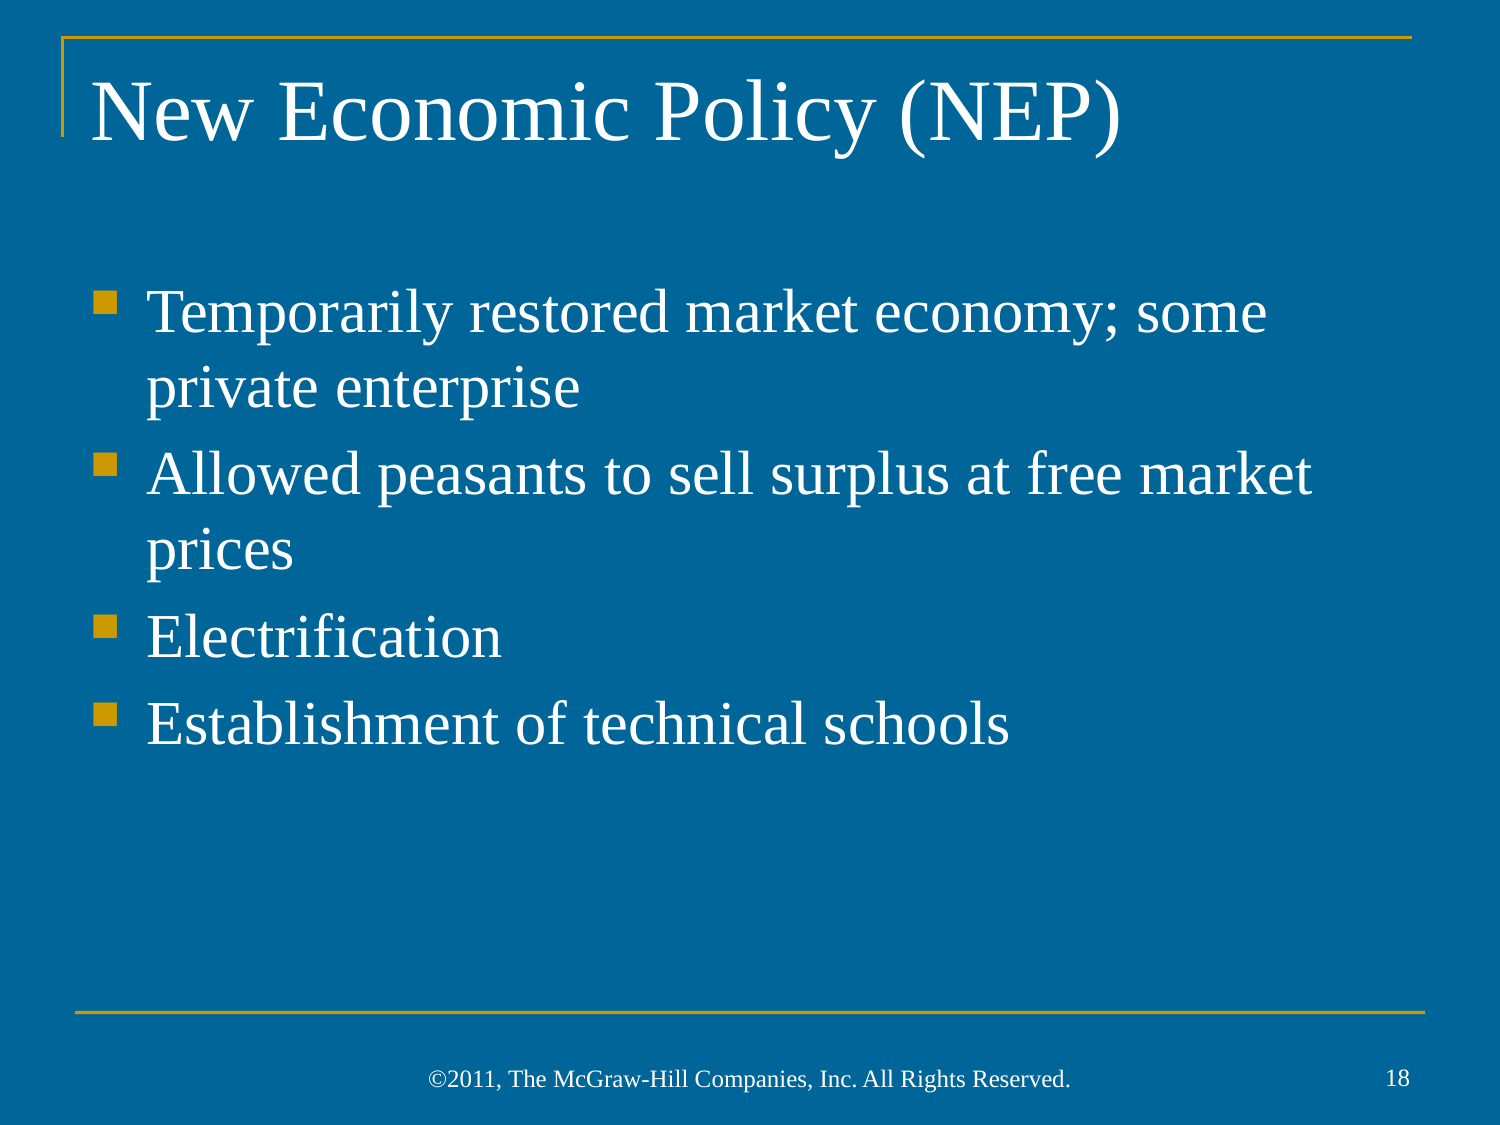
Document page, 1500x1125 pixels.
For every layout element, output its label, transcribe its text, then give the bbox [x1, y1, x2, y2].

footer ©2011, The McGraw-Hill Companies, Inc. All Rights Reserved. [324, 1024, 1176, 1101]
slide_number 18 [1074, 1023, 1426, 1100]
list Temporarily restored market economy; some private enterprise Allowed peasants to sell surplus at free market prices Electrification Establishment of technical schools [74, 262, 1426, 1006]
title New Economic Policy (NEP) [74, 45, 1426, 233]
